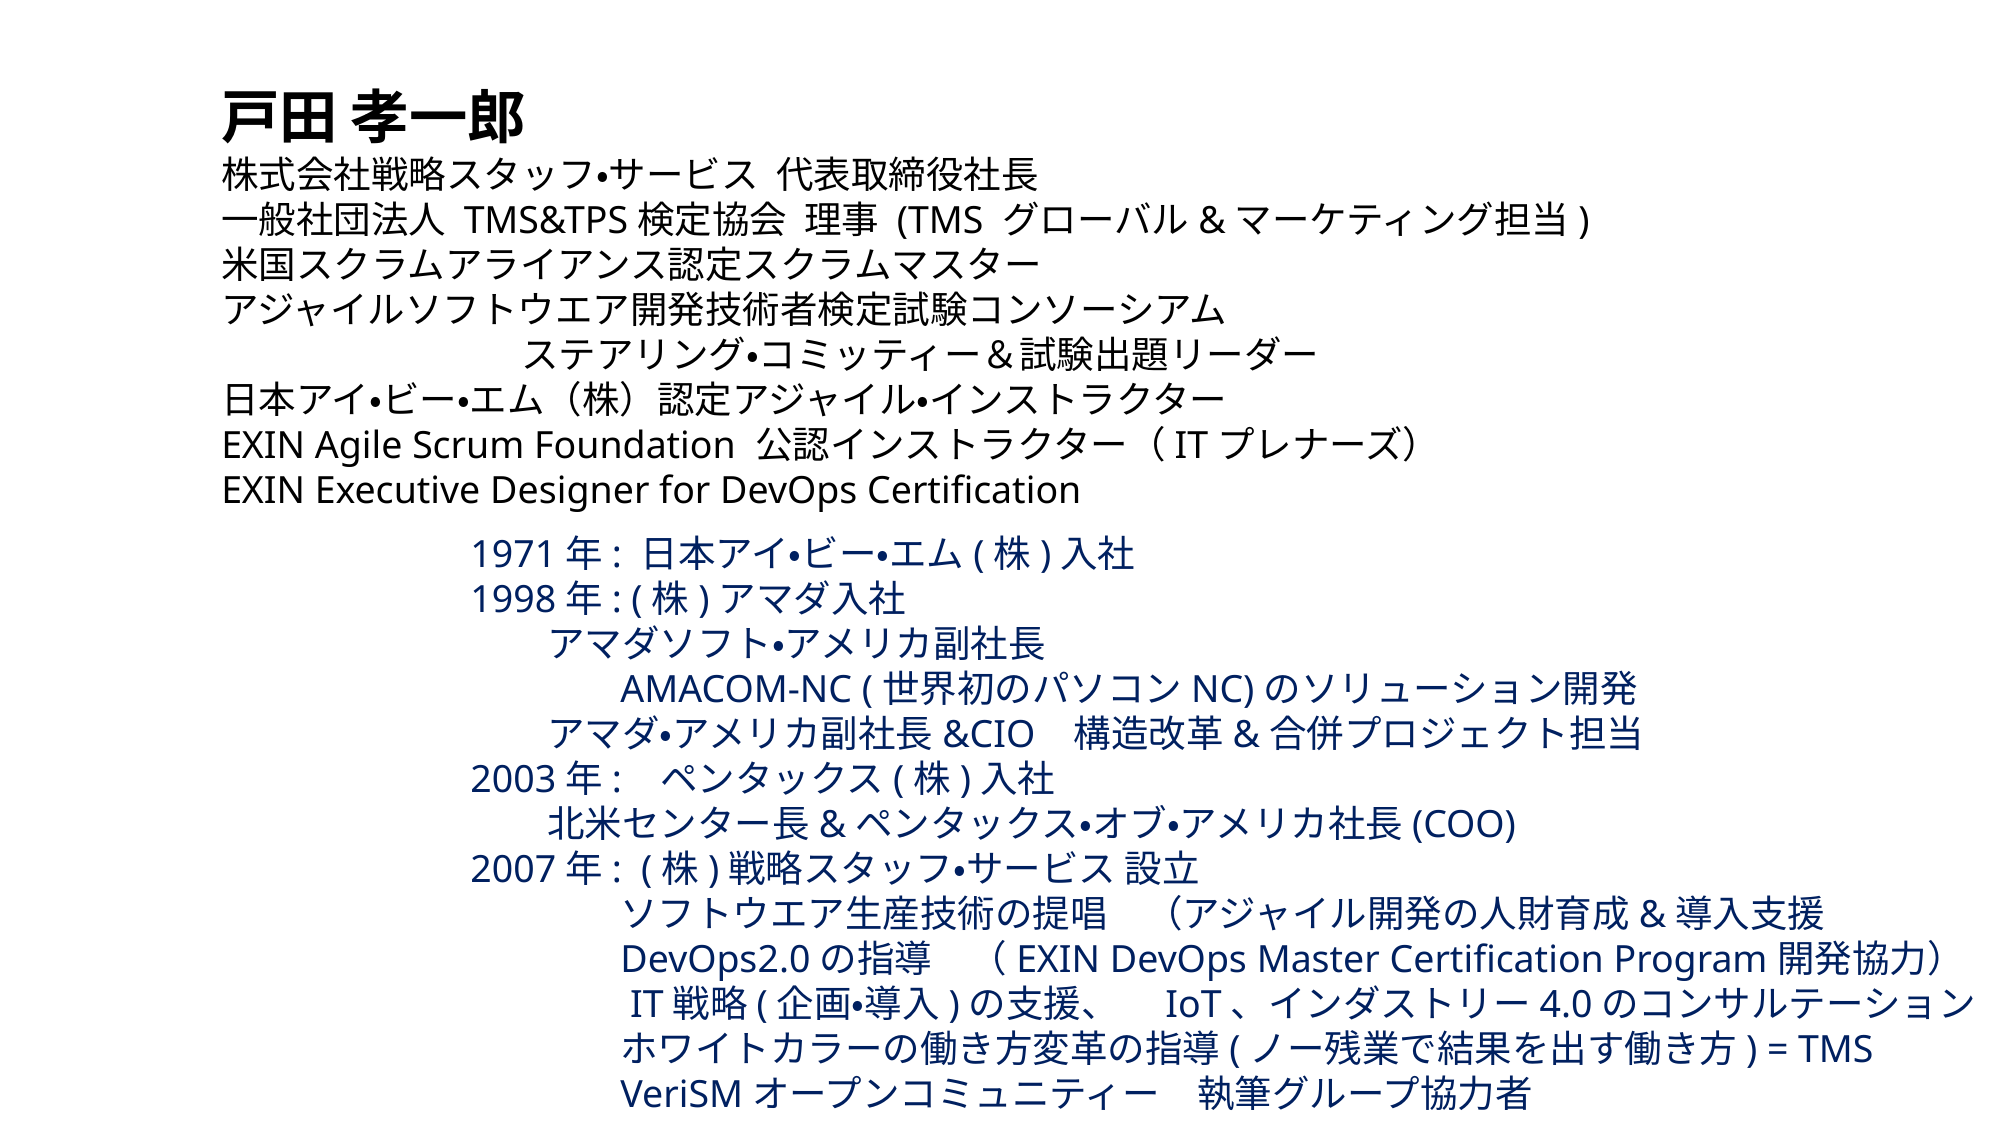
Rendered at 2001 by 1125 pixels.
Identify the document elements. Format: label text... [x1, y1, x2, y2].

text_box 戸田 孝一郎 株式会社戦略スタッフ・サービス 代表取締役社長 一般社団法人 TMS&TPS検定協会 理事 (TMS グローバル&マーケティング担当) 米国スクラムアライアンス認定スクラムマスター アジャイルソフトウエア開発技術者検定試験コンソーシアム ステアリング・コミッティー＆試験出題リーダー 日本アイ・ビー・エム（株）認定アジャイル・インストラクター EXIN Agile Scrum Foundation 公認インストラクター（ITプレナーズ） EXIN Executive Designer for DevOps Certification [206, 73, 1840, 518]
text_box 1971年: 日本アイ・ビー・エム(株)入社 1998年: (株)アマダ入社 アマダソフト・アメリカ副社長 AMACOM-NC (世界初のパソコンNC)のソリューション開発 アマダ・アメリカ副社長&CIO 構造改革&合併プロジェクト担当 2003年: ペンタックス(株)入社 北米センター長&ペンタックス・オブ・アメリカ社長(COO) 2007年: (株)戦略スタッフ・サービス 設立 ソフトウエア生産技術の提唱 （アジャイル開発の人財育成&導入支援 DevOps2.0の指導 （EXIN DevOps Master Certification Program開発協力） IT戦略(企画・導入)の支援、 IoT、インダストリー4.0のコンサルテーション ホワイトカラーの働き方変革の指導(ノー残業で結果を出す働き方) = TMS VeriSMオープンコミュニティー 執筆グループ協力者 [455, 522, 2000, 1123]
